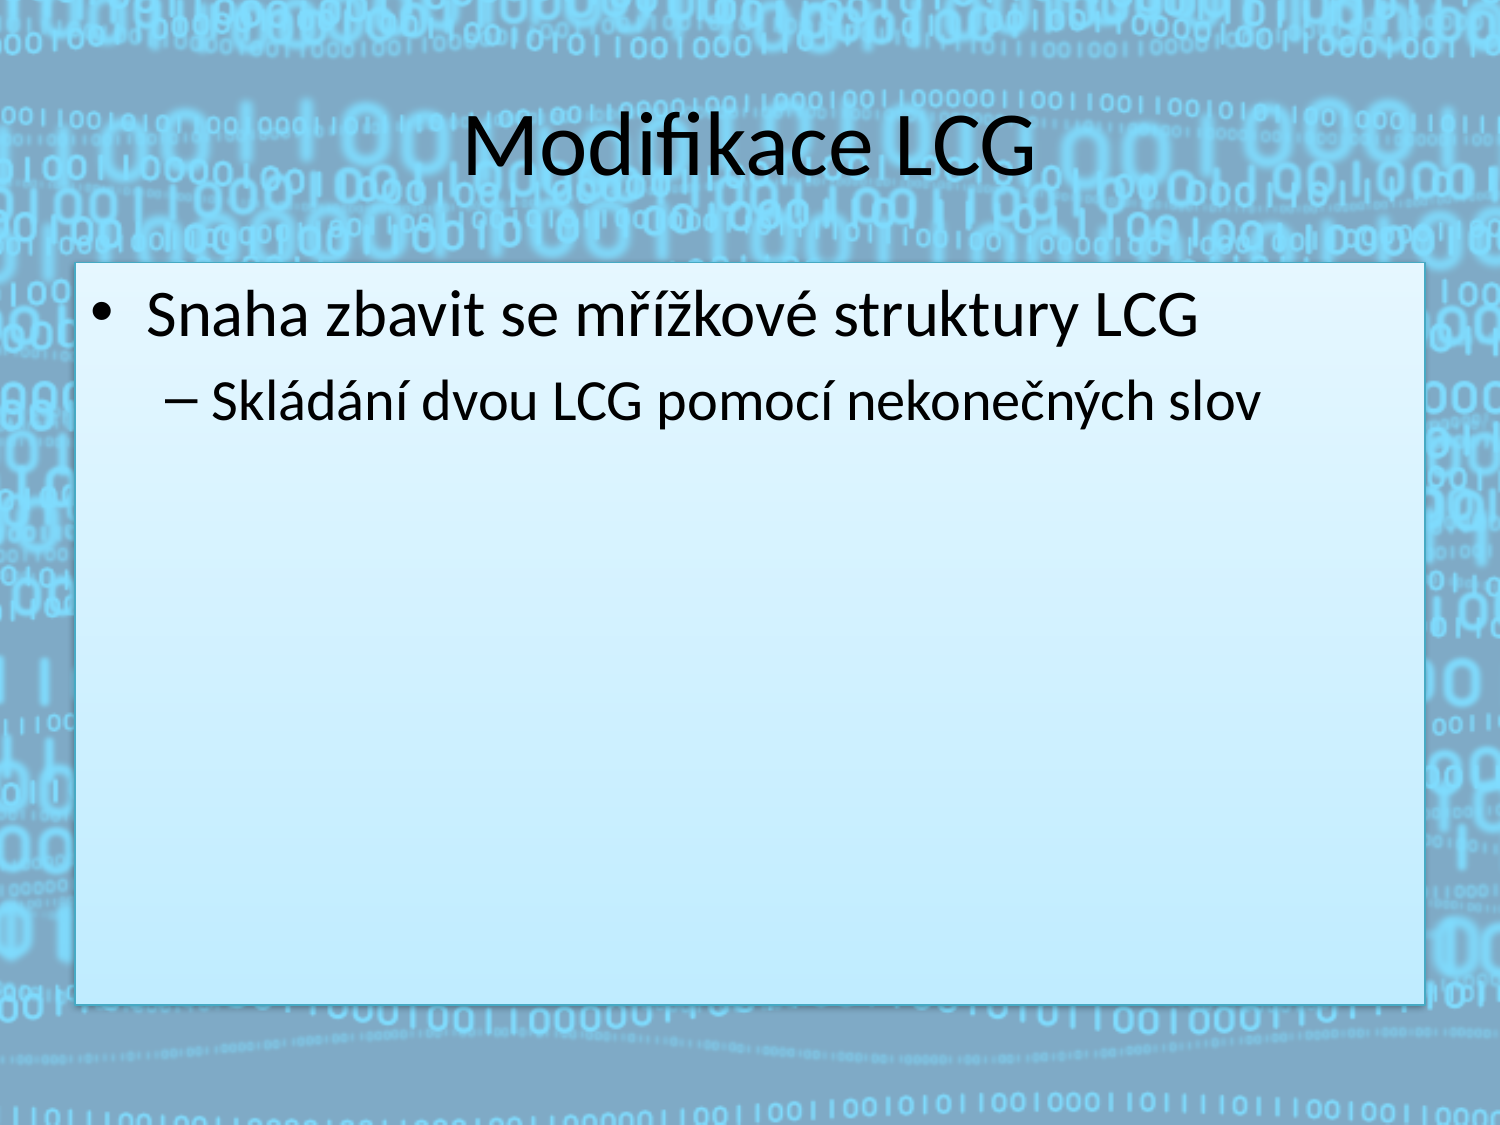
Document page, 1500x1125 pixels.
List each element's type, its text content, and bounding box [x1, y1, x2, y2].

list Snaha zbavit se mřížkové struktury LCG Skládání dvou LCG pomocí nekonečných slov [74, 262, 1426, 1006]
title Modifikace LCG [75, 45, 1425, 233]
